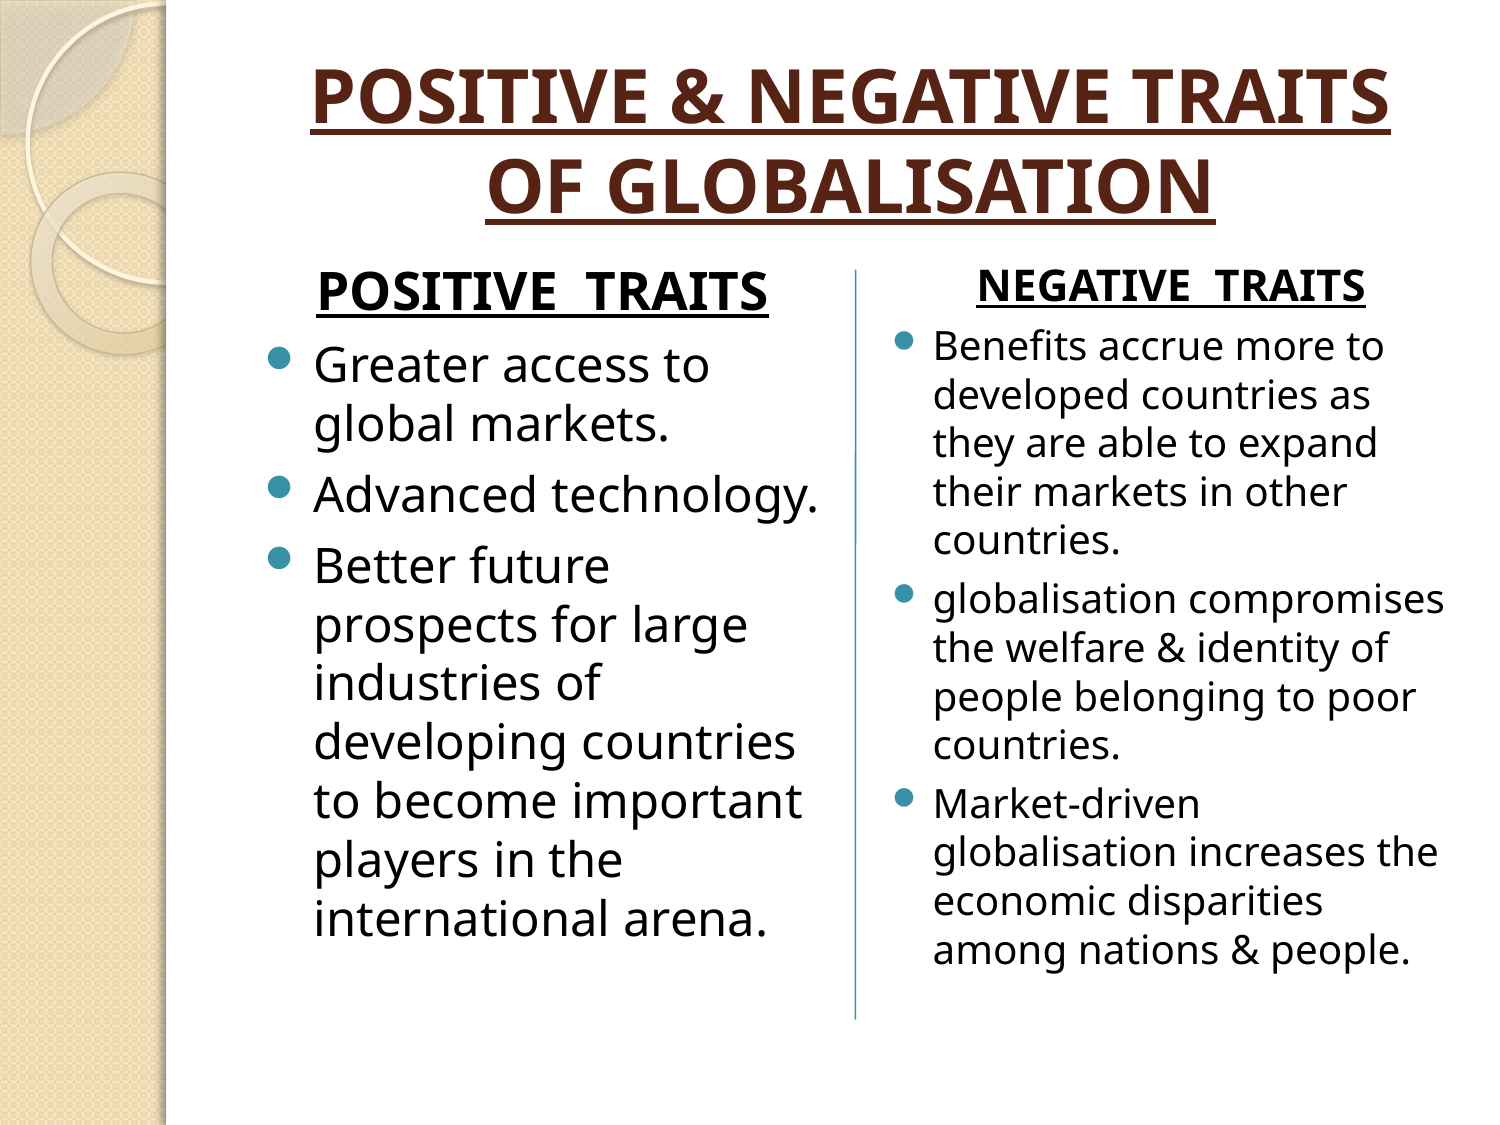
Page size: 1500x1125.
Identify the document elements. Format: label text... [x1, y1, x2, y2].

title POSITIVE & NEGATIVE TRAITS OF GLOBALISATION [235, 45, 1466, 233]
list NEGATIVE TRAITS Benefits accrue more to developed countries as they are able to expand their markets in other countries. globalisation compromises the welfare & identity of people belonging to poor countries. Market-driven globalisation increases the economic disparities among nations & people. [865, 249, 1466, 1015]
list POSITIVE TRAITS Greater access to global markets. Advanced technology. Better future prospects for large industries of developing countries to become important players in the international arena. [235, 249, 836, 1015]
